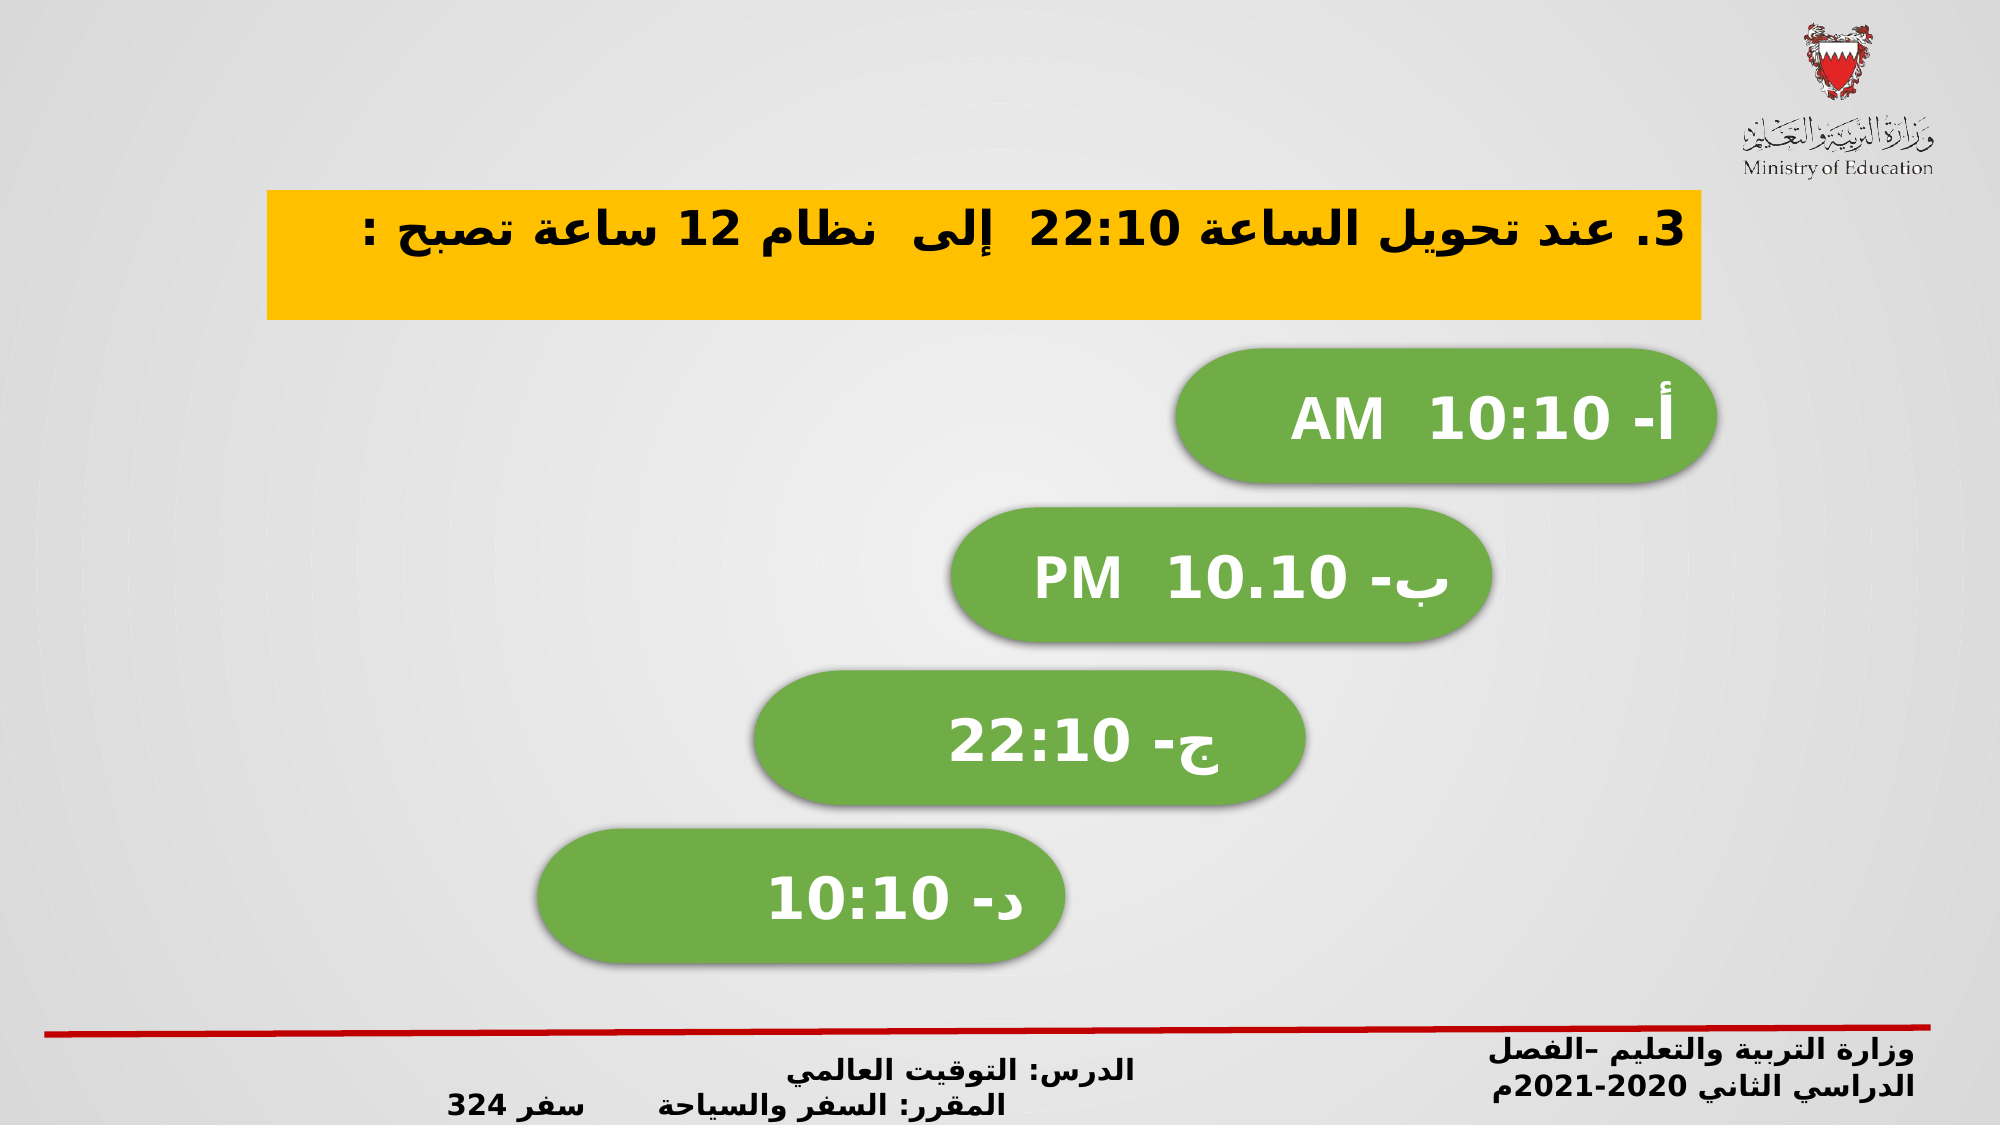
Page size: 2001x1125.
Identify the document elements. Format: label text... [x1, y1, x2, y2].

text_box ب- 10.10 PM [951, 507, 1493, 643]
picture [1705, 0, 1976, 208]
text_box ج- 22:10 [754, 670, 1306, 806]
text_box أ- 10:10 AM [1175, 348, 1717, 484]
text_box 3. عند تحويل الساعة 22:10 إلى نظام 12 ساعة تصبح : [266, 190, 1702, 320]
text_box الدرس: التوقيت العالمي المقرر: السفر والسياحة سفر 324 [266, 1044, 1193, 1125]
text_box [44, 1027, 1931, 1035]
text_box وزارة التربية والتعليم –الفصل الدراسي الثاني 2020-2021م [1369, 1035, 1931, 1097]
text_box د- 10:10 [537, 828, 1066, 964]
